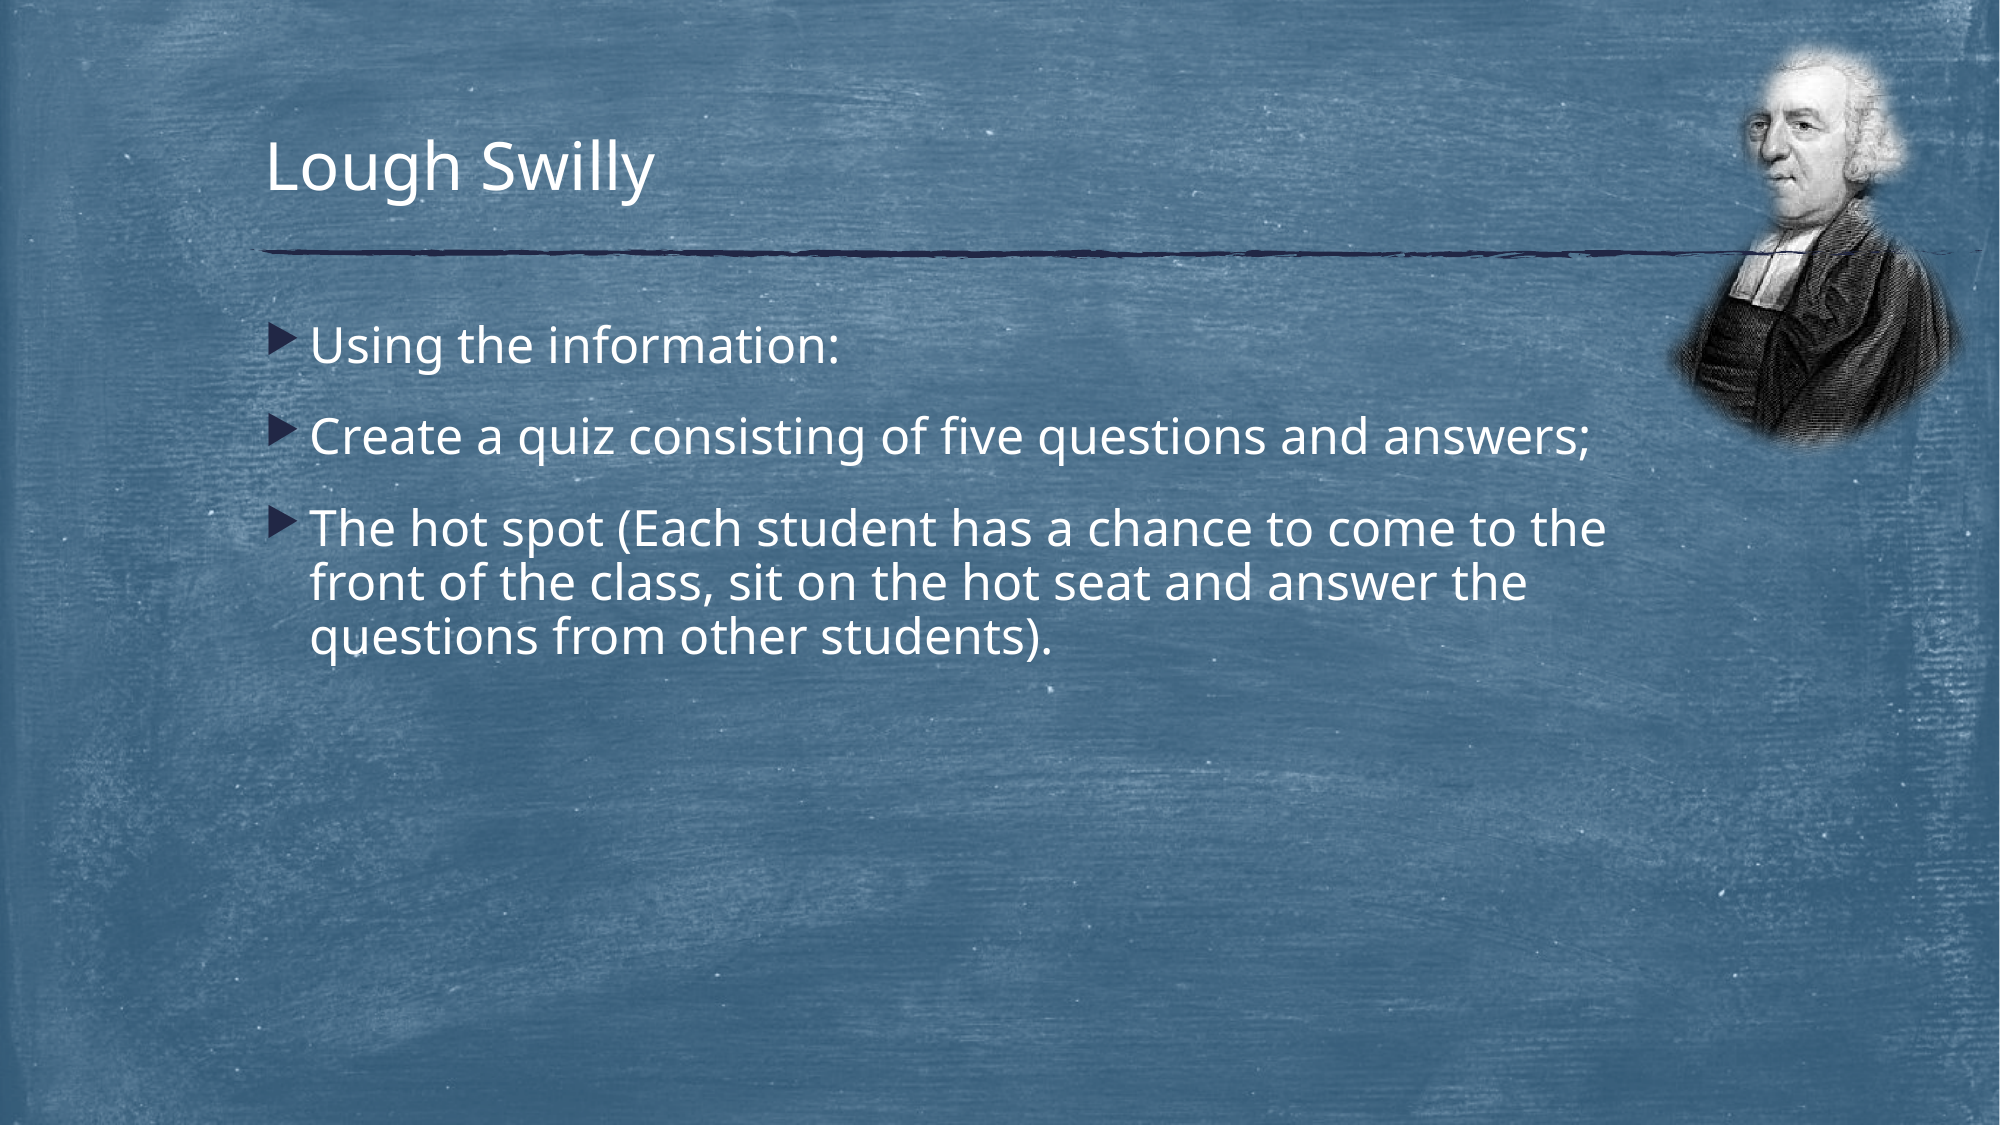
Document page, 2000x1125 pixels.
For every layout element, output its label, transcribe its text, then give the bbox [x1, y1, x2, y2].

title Lough Swilly [249, 45, 1750, 213]
picture [1630, 0, 1989, 437]
list Using the information: Create a quiz consisting of five questions and answers; The hot spot (Each student has a chance to come to the front of the class, sit on the hot seat and answer the questions from other students). [249, 312, 1750, 1013]
